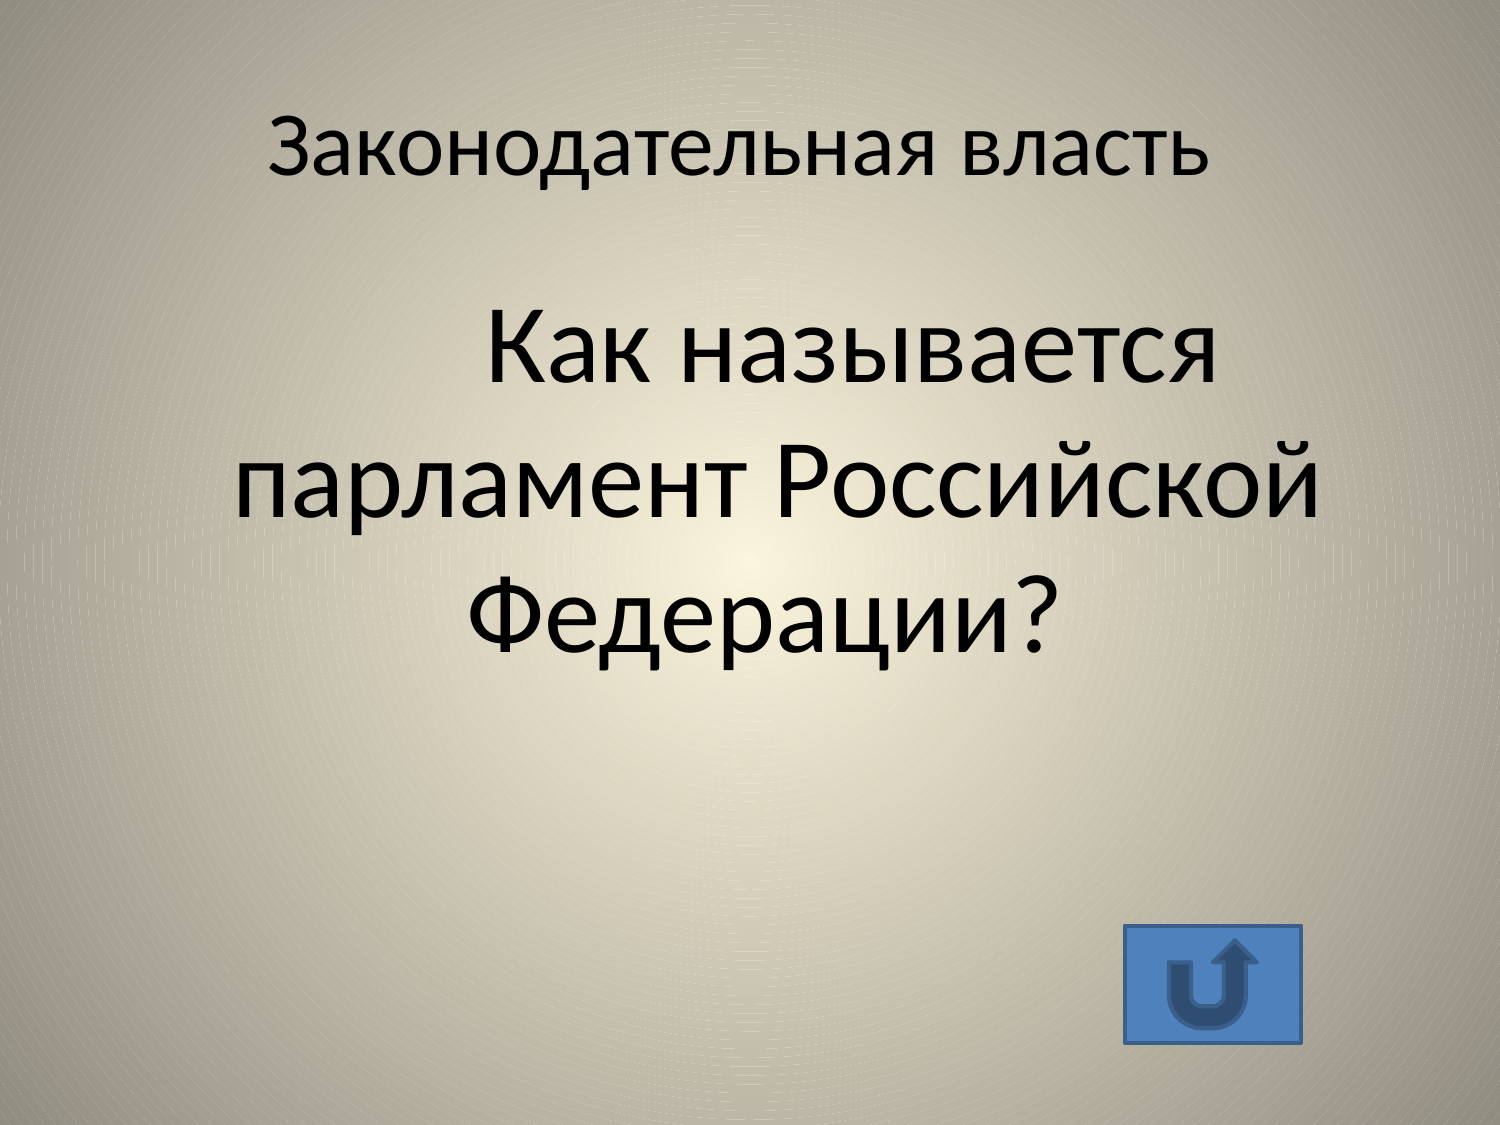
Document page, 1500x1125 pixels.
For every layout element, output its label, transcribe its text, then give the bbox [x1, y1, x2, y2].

title Законодательная власть [75, 45, 1425, 233]
list Как называется парламент Российской Федерации? [75, 262, 1425, 1005]
text_box [1123, 924, 1303, 1045]
